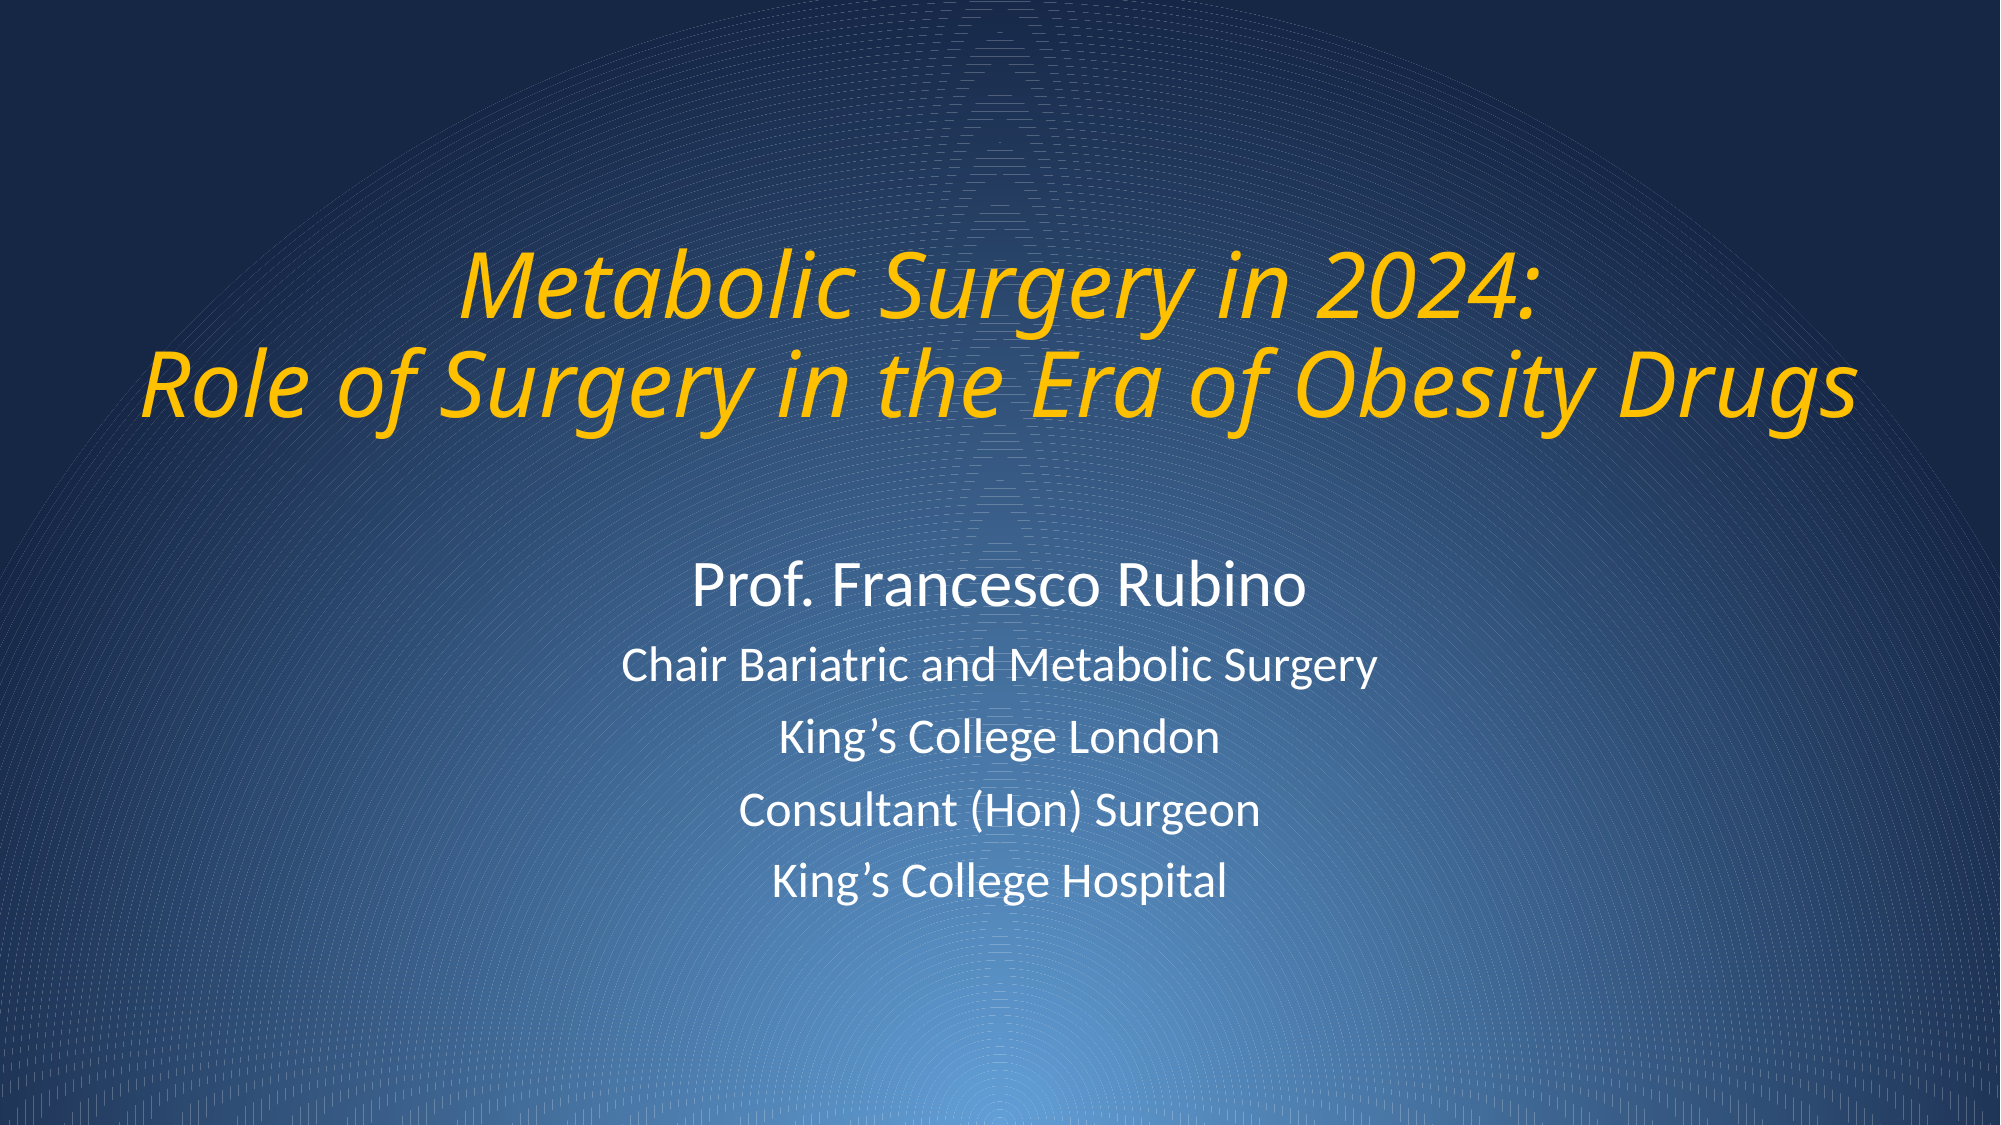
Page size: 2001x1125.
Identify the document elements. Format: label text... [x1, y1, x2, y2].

subtitle Prof. Francesco Rubino Chair Bariatric and Metabolic Surgery King’s College London Consultant (Hon) Surgeon King’s College Hospital [249, 516, 1750, 789]
title Metabolic Surgery in 2024: Role of Surgery in the Era of Obesity Drugs [90, 241, 1910, 446]
